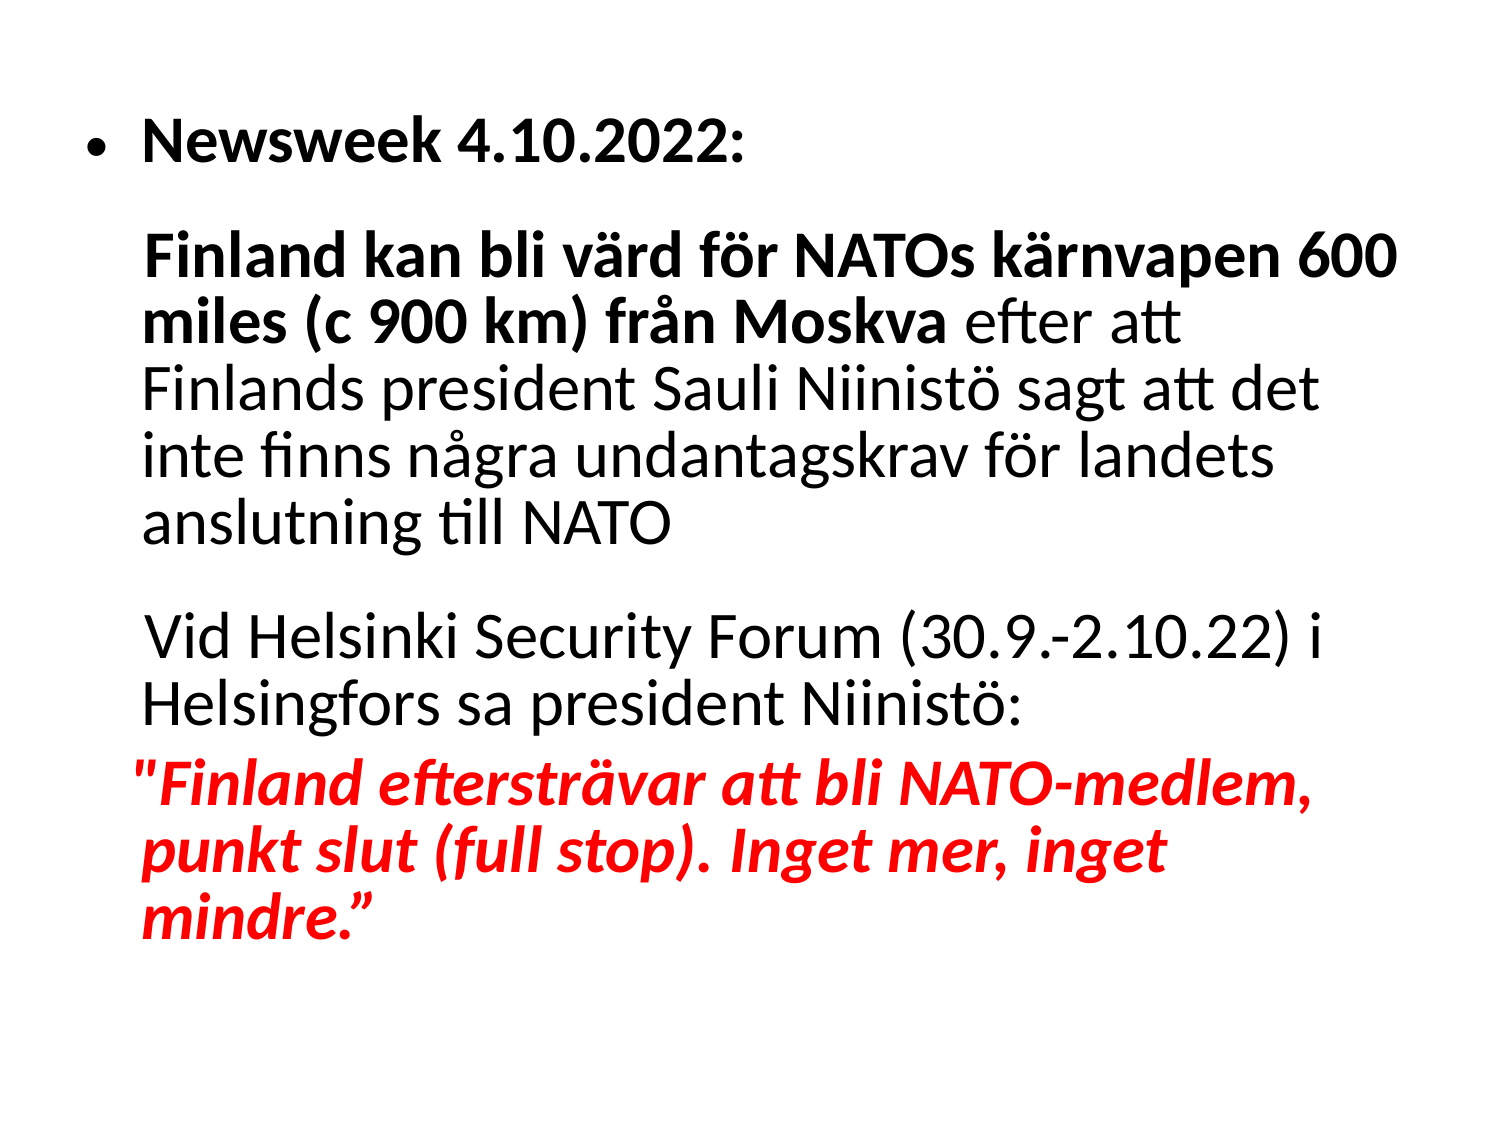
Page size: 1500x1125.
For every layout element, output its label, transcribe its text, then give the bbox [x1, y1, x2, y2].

text_box Newsweek 4.10.2022: Finland kan bli värd för NATOs kärnvapen 600 miles (c 900 km) från Moskva efter att Finlands president Sauli Niinistö sagt att det inte finns några undantagskrav för landets anslutning till NATO Vid Helsinki Security Forum (30.9.-2.10.22) i Helsingfors sa president Niinistö: "Finland eftersträvar att bli NATO-medlem, punkt slut (full stop). Inget mer, inget mindre.” [70, 105, 1425, 1078]
